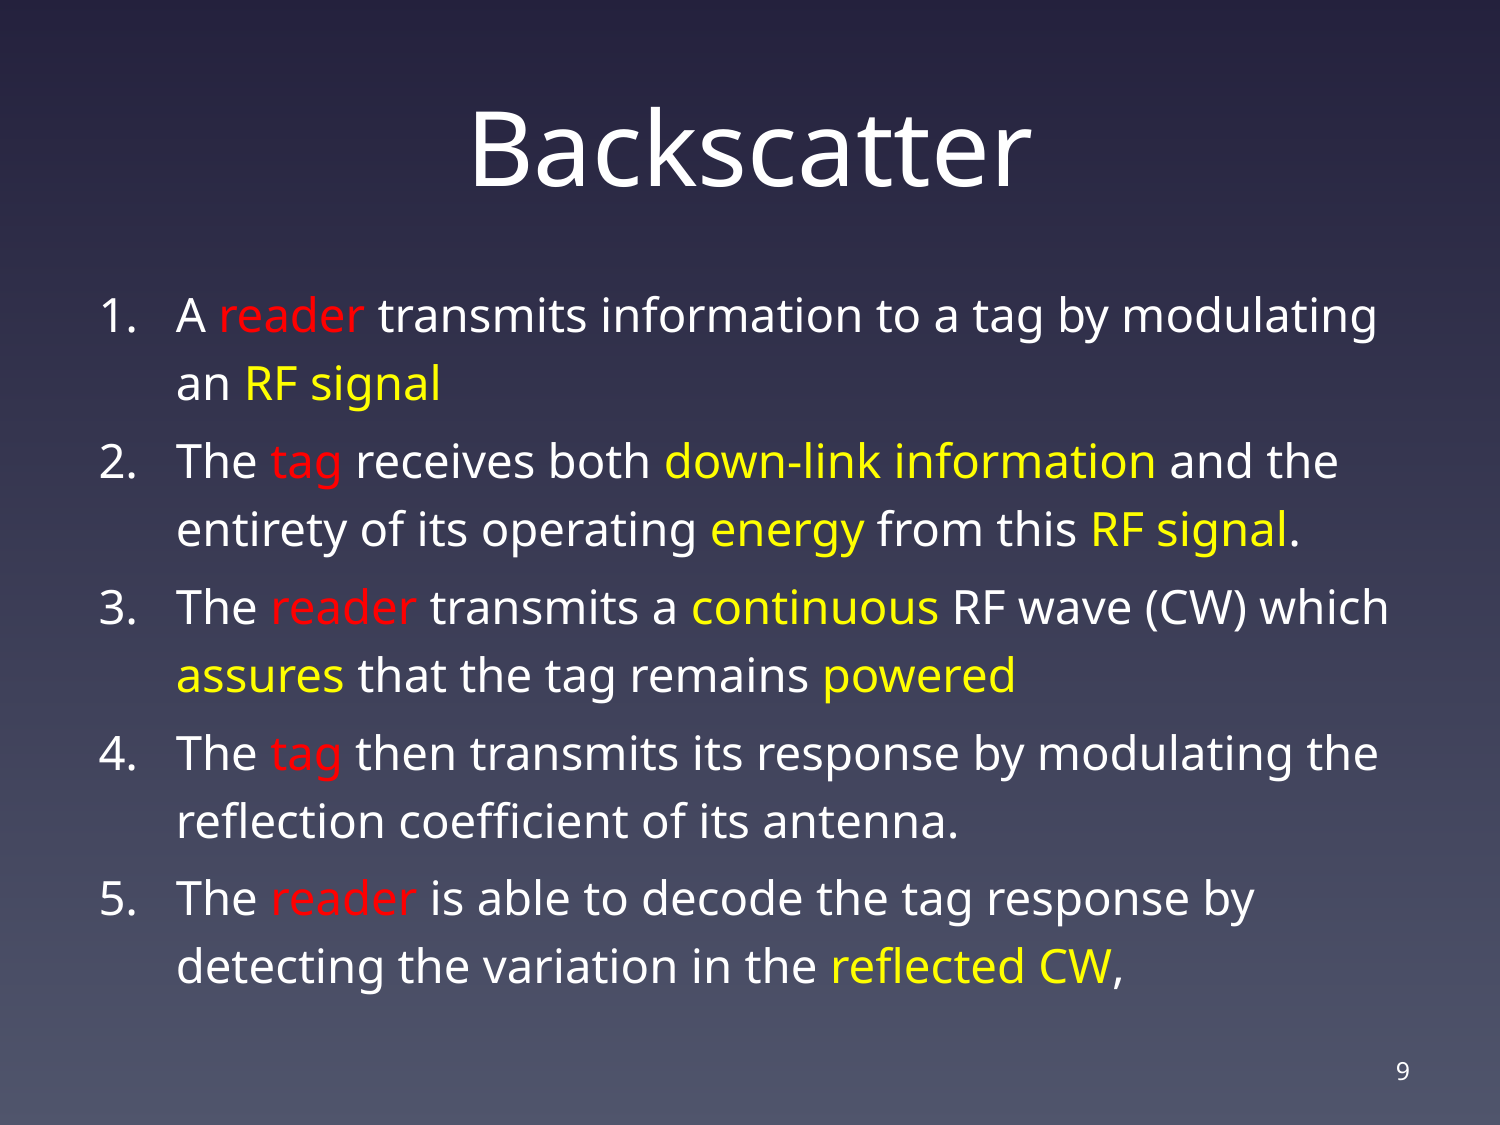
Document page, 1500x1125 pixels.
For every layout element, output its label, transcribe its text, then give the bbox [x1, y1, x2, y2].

slide_number 9 [1074, 1042, 1425, 1103]
list A reader transmits information to a tag by modulating an RF signal The tag receives both down-link information and the entirety of its operating energy from this RF signal. The reader transmits a continuous RF wave (CW) which assures that the tag remains powered The tag then transmits its response by modulating the reflection coefficient of its antenna. The reader is able to decode the tag response by detecting the variation in the reflected CW, [75, 262, 1425, 1005]
title Backscatter [75, 75, 1425, 262]
